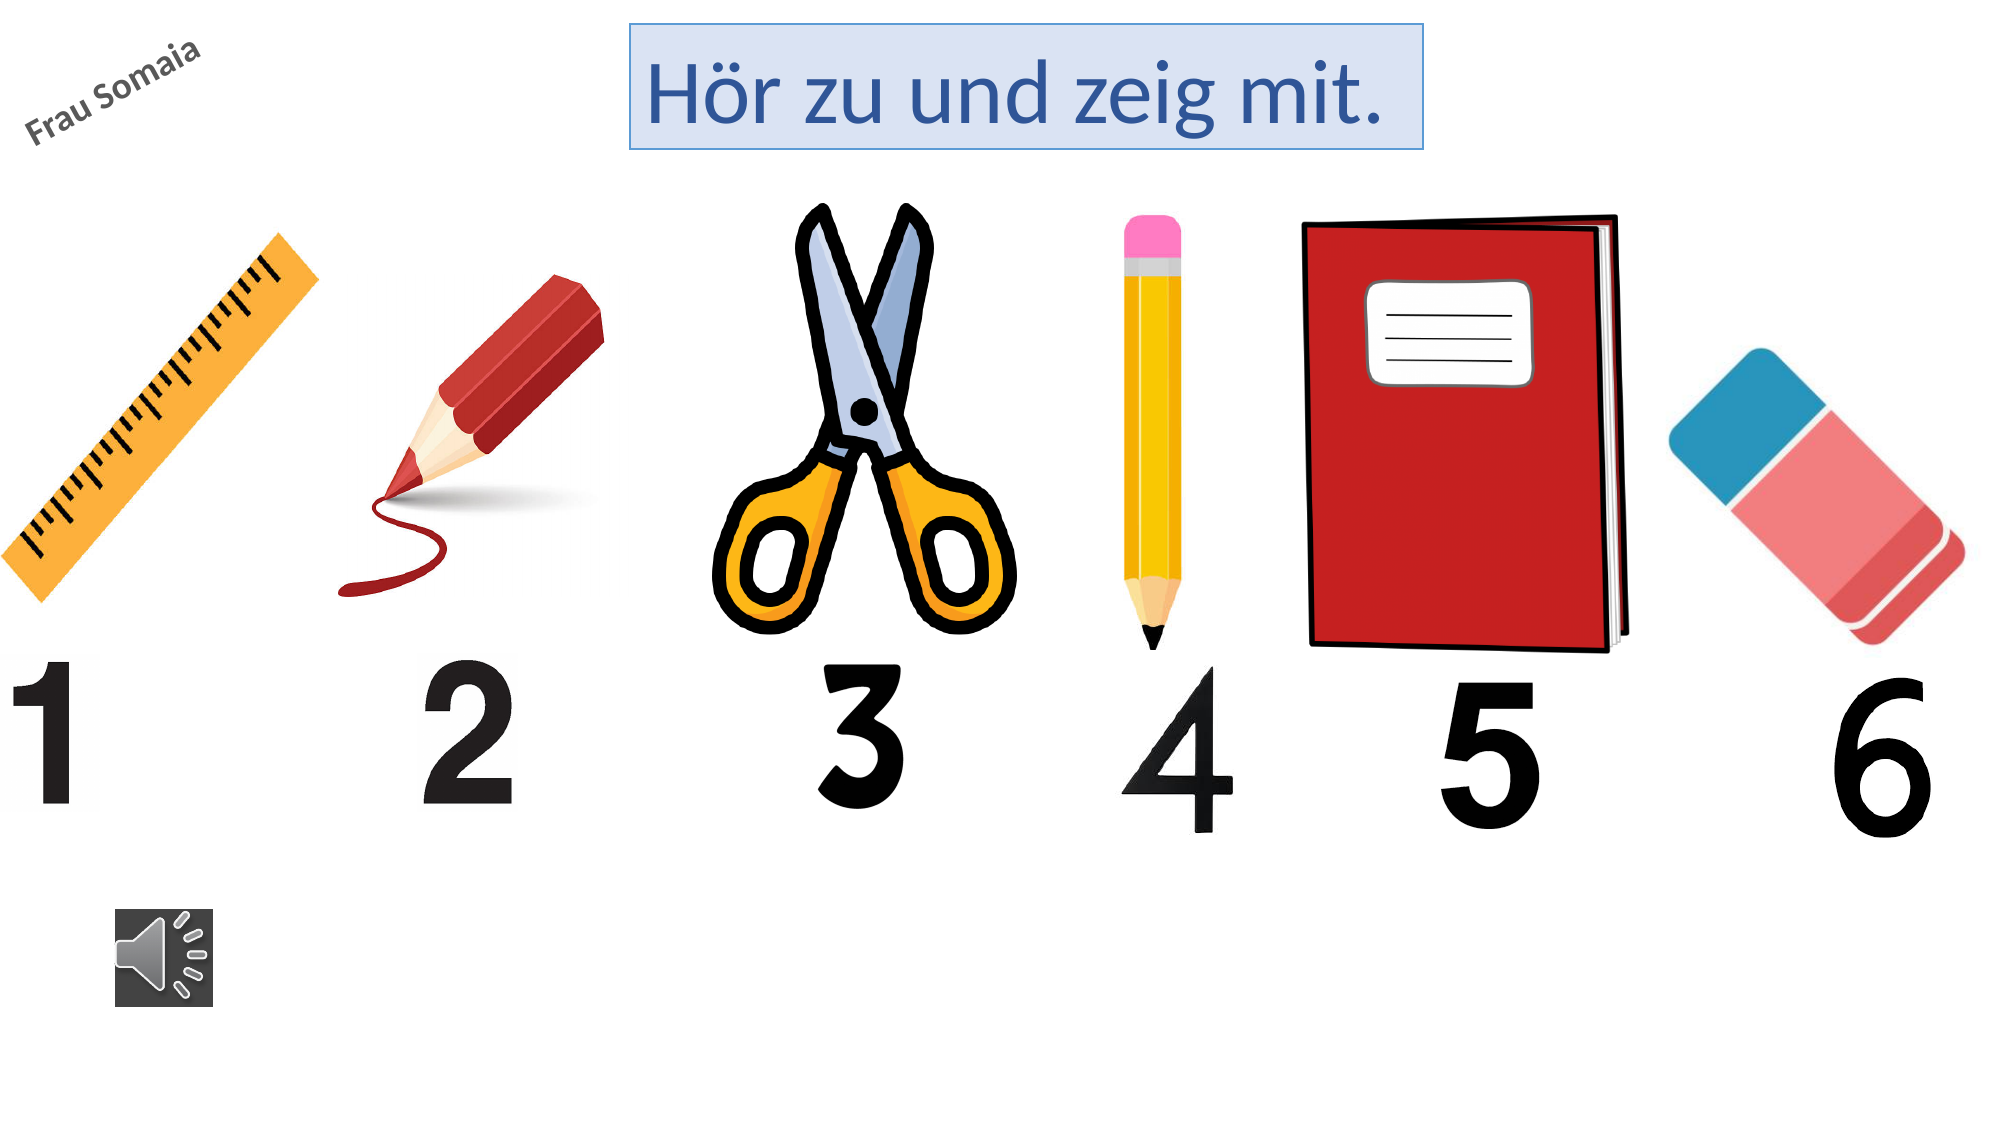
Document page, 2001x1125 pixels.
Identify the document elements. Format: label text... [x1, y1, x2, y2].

picture [417, 653, 518, 812]
picture [1078, 169, 2000, 858]
text_box Hör zu und zeig mit. [629, 23, 1424, 150]
picture [0, 167, 328, 812]
picture [338, 274, 629, 597]
picture [113, 907, 214, 1008]
picture [1816, 677, 1951, 838]
picture [688, 196, 1036, 641]
picture [780, 656, 941, 817]
